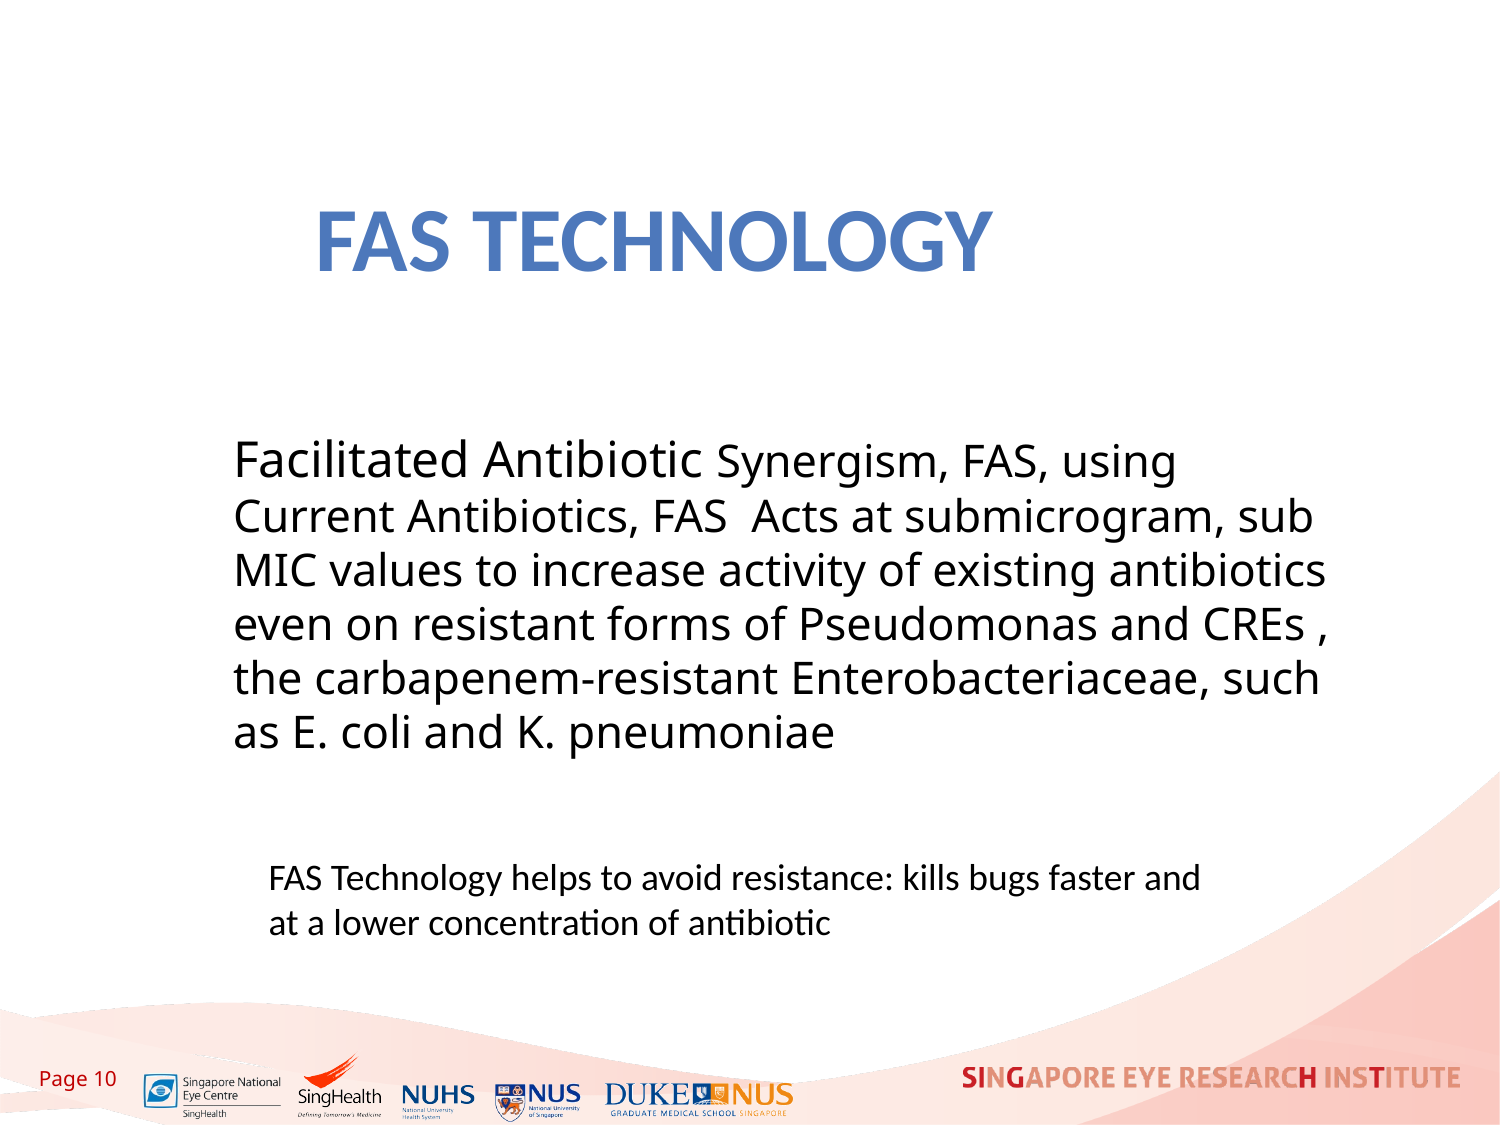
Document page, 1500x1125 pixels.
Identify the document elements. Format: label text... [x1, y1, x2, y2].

text_box FAS Technology [301, 172, 1235, 298]
text_box FAS Technology helps to avoid resistance: kills bugs faster and at a lower concentration of antibiotic [253, 845, 1235, 951]
picture [0, 771, 1500, 1125]
text_box Facilitated Antibiotic Synergism, FAS, using Current Antibiotics, FAS Acts at submicrogram, sub MIC values to increase activity of existing antibiotics even on resistant forms of Pseudomonas and CREs , the carbapenem-resistant Enterobacteriaceae, such as E. coli and K. pneumoniae [218, 420, 1360, 792]
